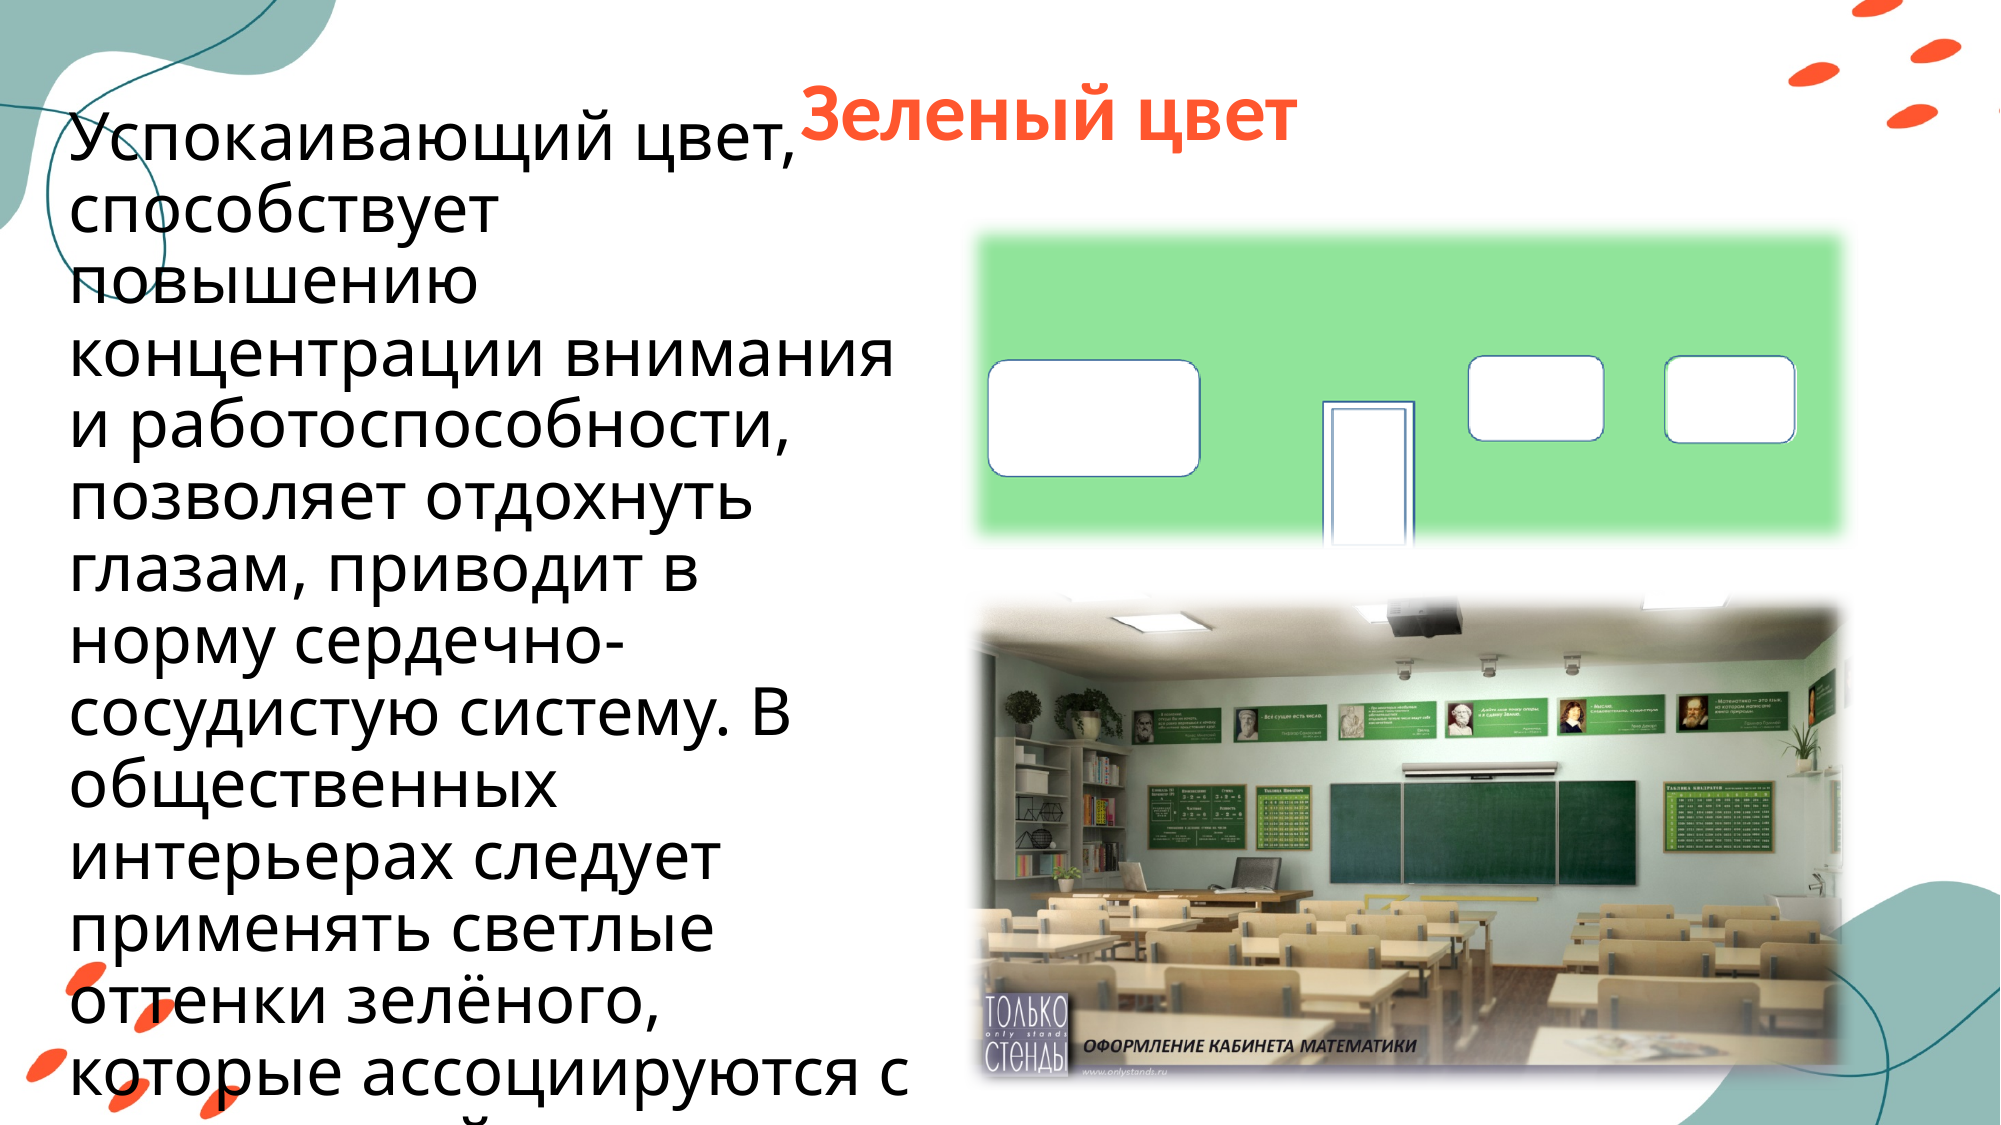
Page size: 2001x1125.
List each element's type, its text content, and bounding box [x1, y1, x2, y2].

title Успокаивающий цвет, способствует повышению концентрации внимания и работоспособности, позволяет отдохнуть глазам, приводит в норму сердечно-сосудистую систему. В общественных интерьерах следует применять светлые оттенки зелёного, которые ассоциируются с натуральной зеленью. [53, 194, 928, 1090]
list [960, 217, 1859, 550]
picture [0, 0, 2000, 1125]
text_box Зеленый цвет [567, 32, 1532, 195]
